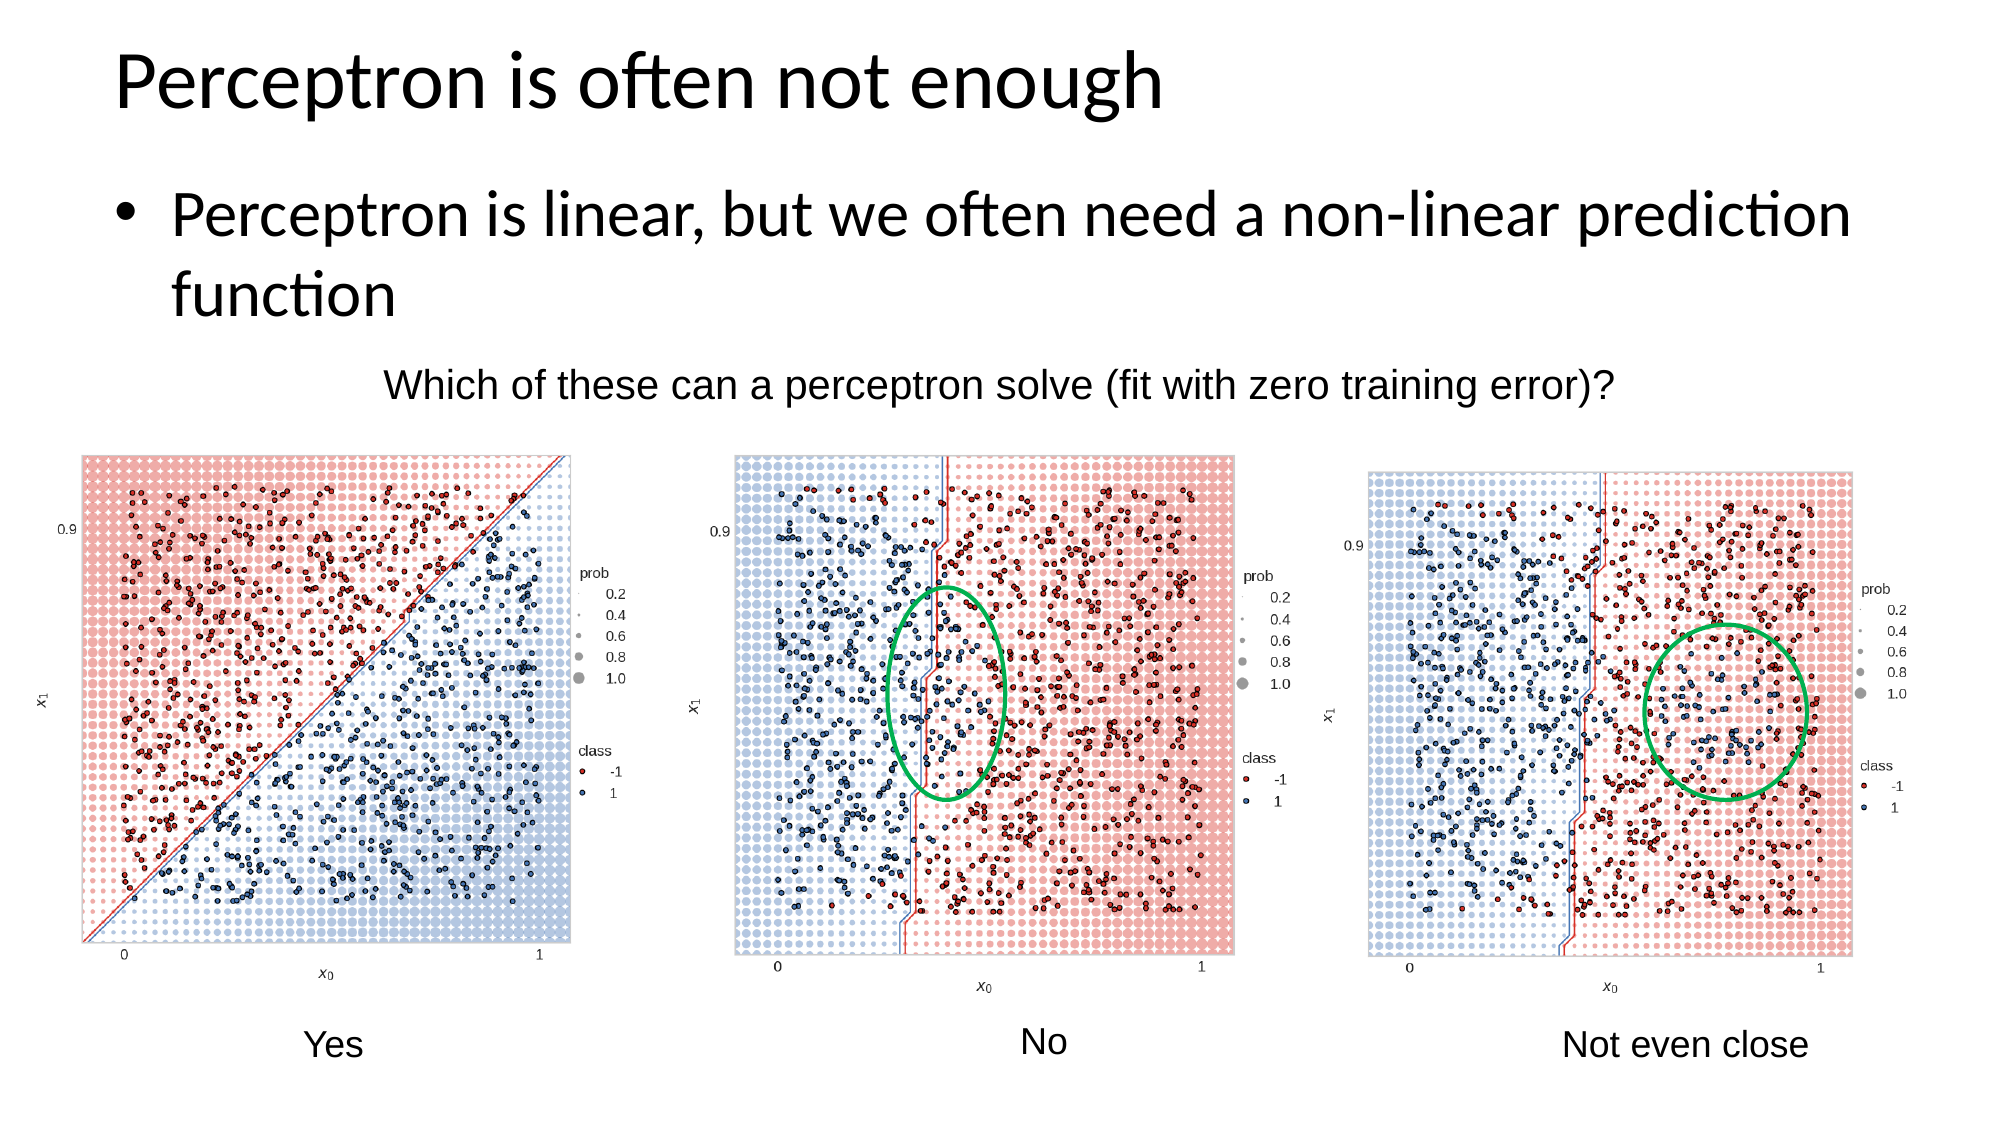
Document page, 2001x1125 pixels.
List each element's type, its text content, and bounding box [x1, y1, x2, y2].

picture [677, 445, 1307, 1005]
text_box Yes [288, 1012, 379, 1073]
picture [1312, 462, 1923, 1005]
picture [25, 444, 642, 992]
text_box Which of these can a perceptron solve (fit with zero training error)? [368, 350, 1632, 416]
list Perceptron is linear, but we often need a non-linear prediction function [99, 162, 1900, 1005]
text_box Not even close [1547, 1013, 1878, 1073]
text_box No [1005, 1013, 1095, 1070]
title Perceptron is often not enough [99, 0, 1900, 150]
